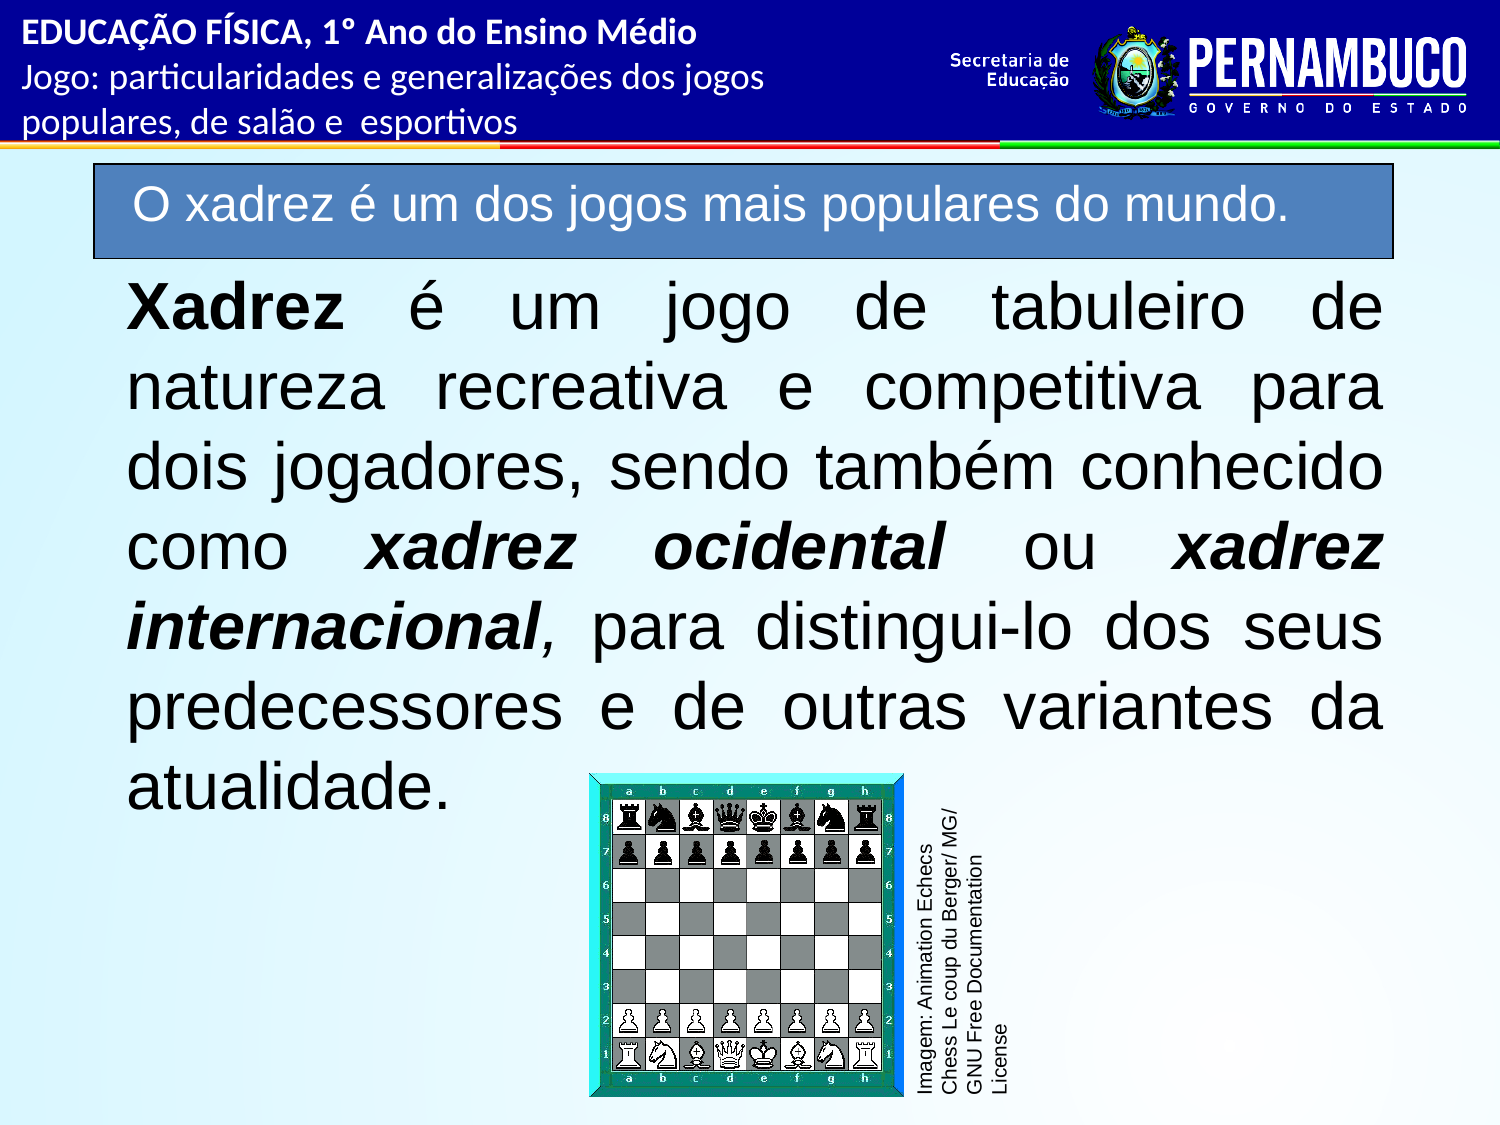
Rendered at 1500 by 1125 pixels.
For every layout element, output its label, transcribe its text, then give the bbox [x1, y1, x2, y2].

text_box Xadrez é um jogo de tabuleiro de natureza recreativa e competitiva para dois jogadores, sendo também conhecido como xadrez ocidental ou xadrez internacional, para distingui-lo dos seus predecessores e de outras variantes da atualidade. [112, 255, 1400, 830]
text_box [93, 164, 1394, 259]
picture [0, 0, 1500, 1125]
text_box EDUCAÇÃO FÍSICA, 1º Ano do Ensino Médio Jogo: particularidades e generalizações dos jogos populares, de salão e esportivos [6, 0, 893, 240]
text_box O xadrez é um dos jogos mais populares do mundo. [893, 164, 1307, 239]
text_box Imagem: Animation Echecs Chess Le coup du Berger/ MG/ GNU Free Documentation License [903, 787, 1019, 1110]
